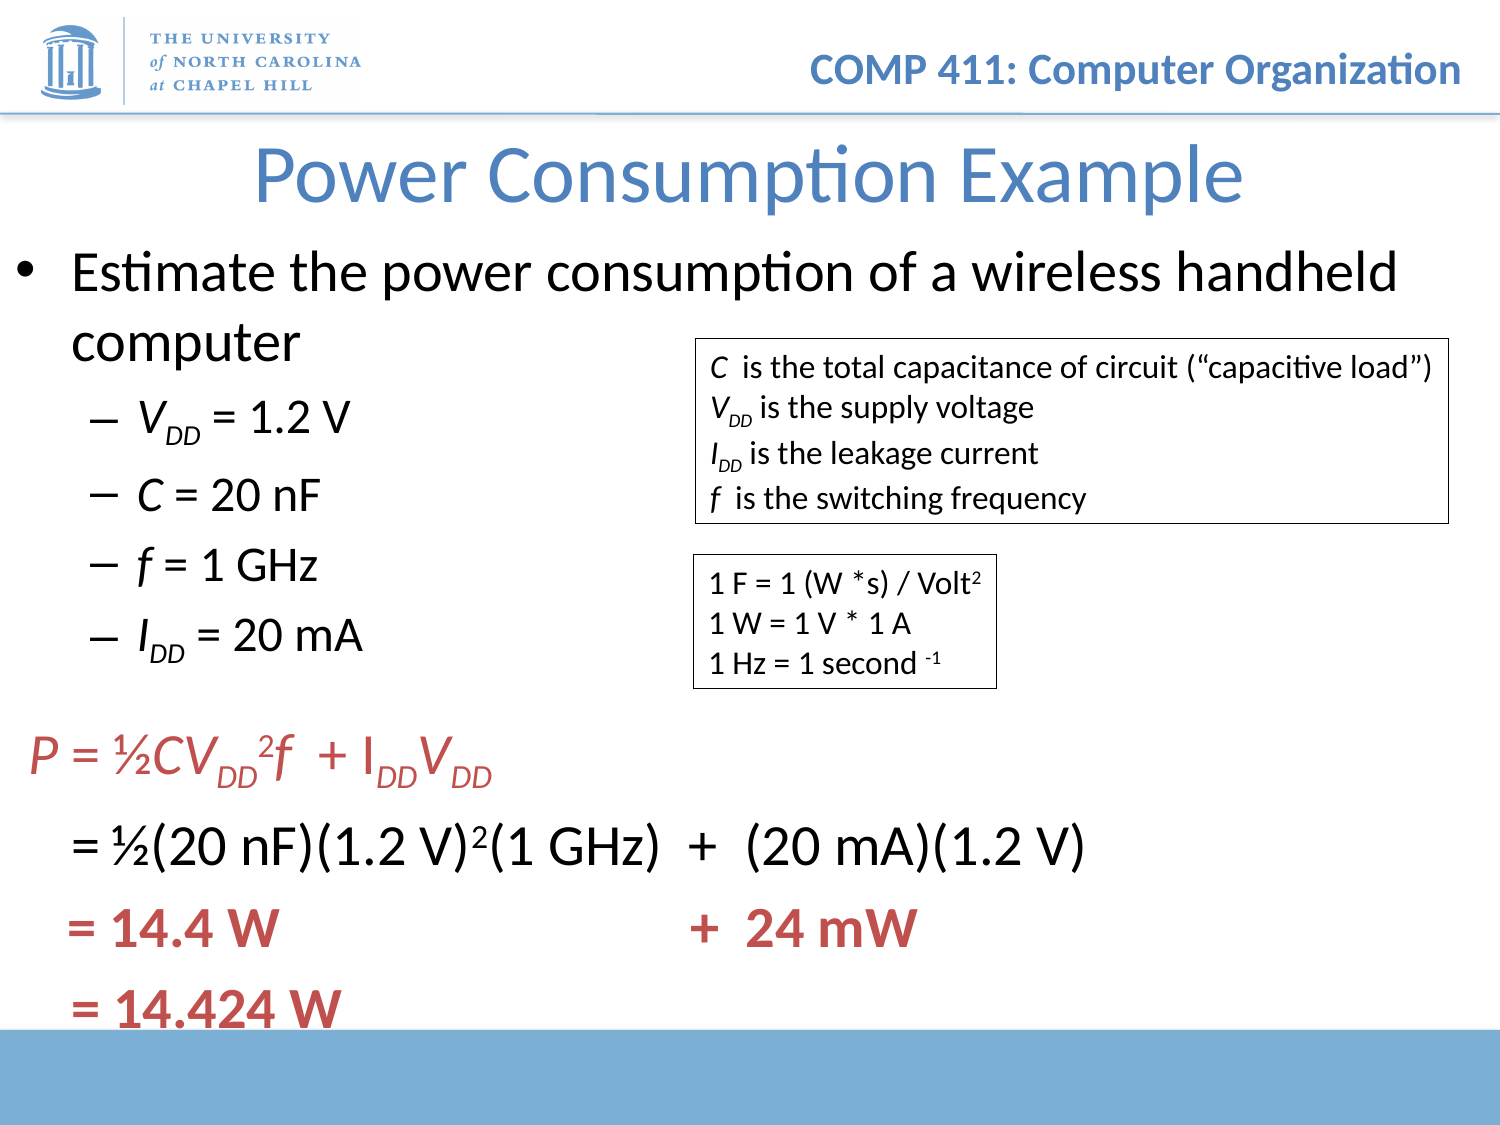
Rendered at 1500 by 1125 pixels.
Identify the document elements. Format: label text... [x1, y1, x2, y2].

title Power Consumption Example [0, 110, 1500, 225]
text_box C is the total capacitance of circuit (“capacitive load”) VDD is the supply voltage IDD is the leakage current f is the switching frequency [695, 338, 1449, 524]
picture [41, 17, 361, 105]
list Estimate the power consumption of a wireless handheld computer VDD = 1.2 V C = 20 nF f = 1 GHz IDD = 20 mA P = ½CVDD2f + IDDVDD = ½(20 nF)(1.2 V)2(1 GHz) + (20 mA)(1.2 V) = 14.4 W + 24 mW = 14.424 W [0, 225, 1500, 1125]
text_box 1 F = 1 (W *s) / Volt2 1 W = 1 V * 1 A 1 Hz = 1 second -1 [693, 554, 997, 689]
